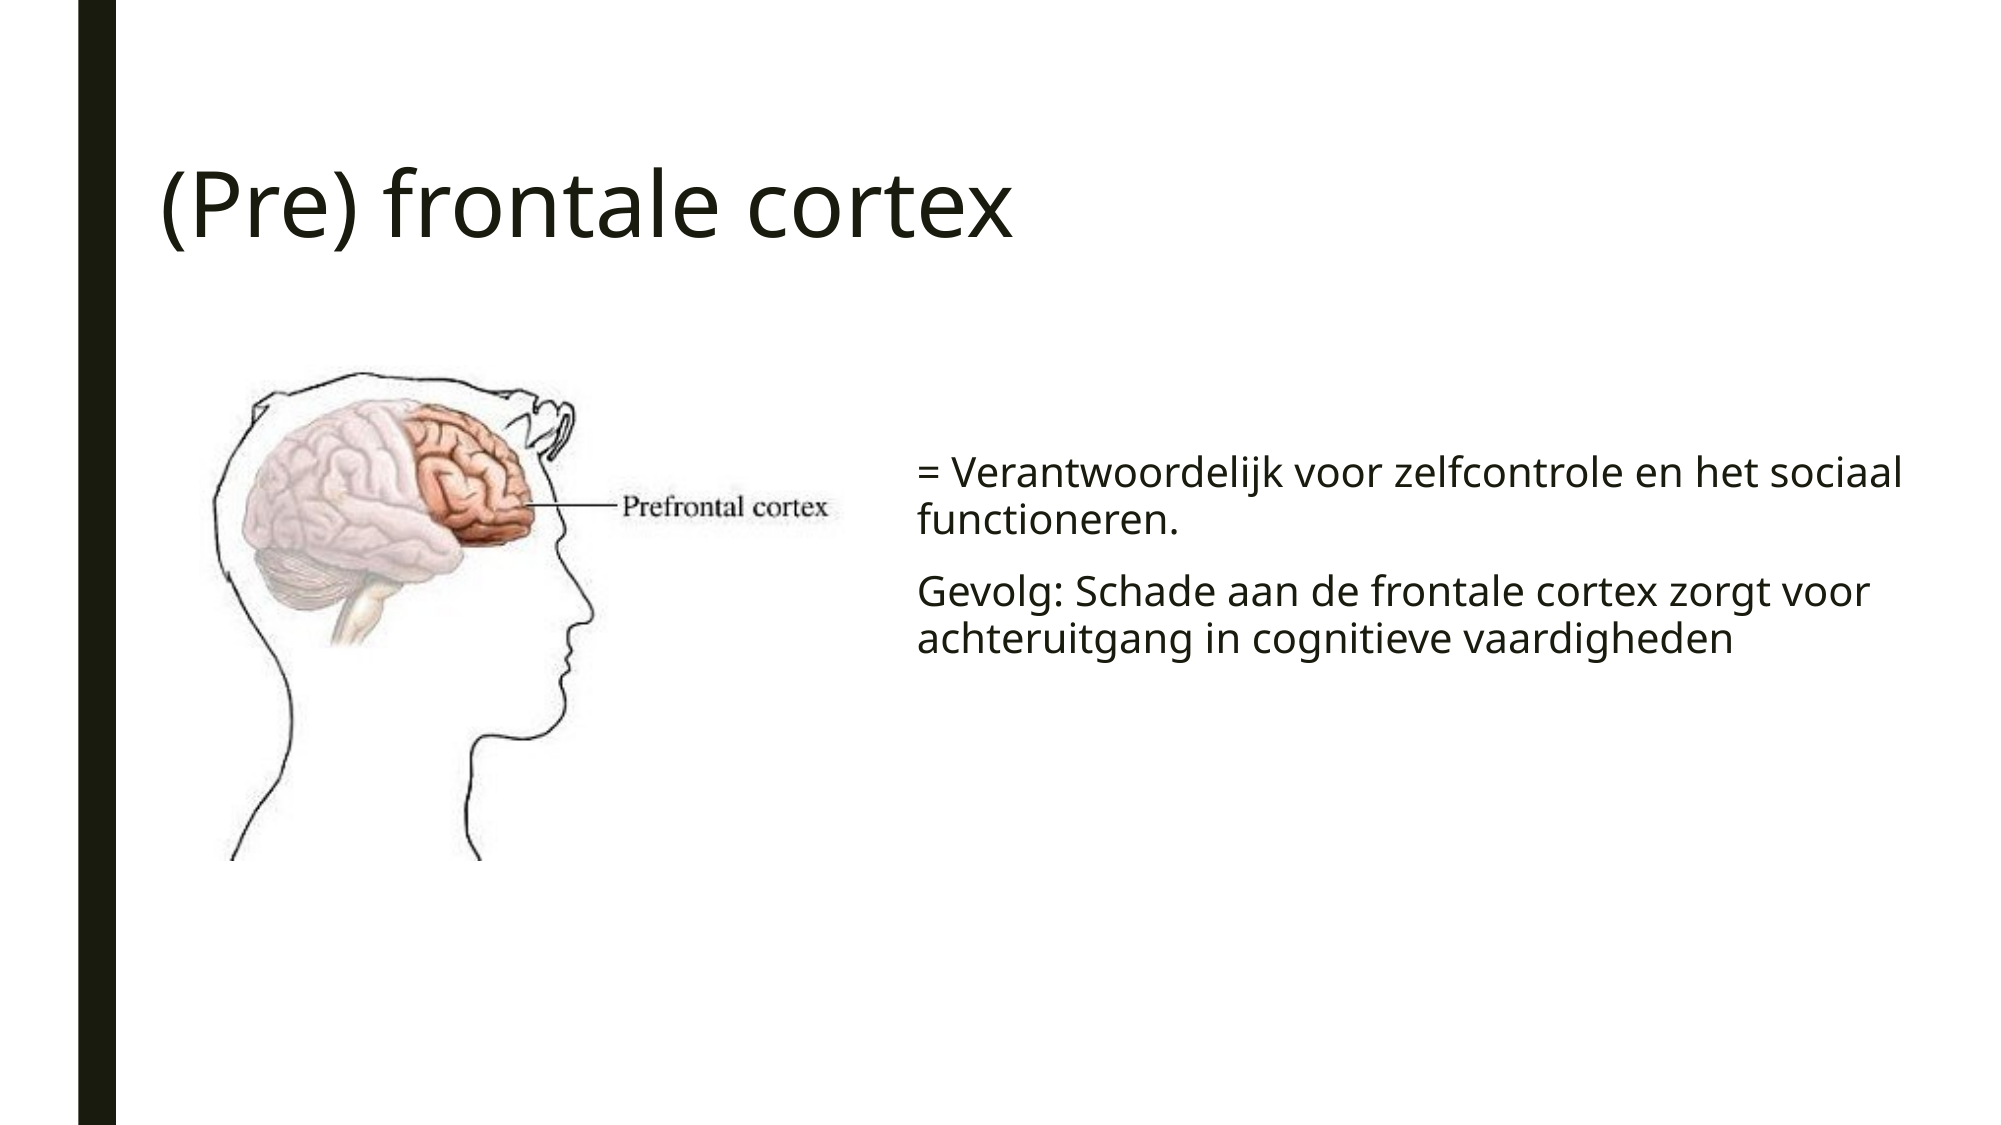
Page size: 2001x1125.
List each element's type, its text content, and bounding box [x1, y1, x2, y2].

picture [199, 365, 856, 861]
list = Verantwoordelijk voor zelfcontrole en het sociaal functioneren. Gevolg: Schade aan de frontale cortex zorgt voor achteruitgang in cognitieve vaardigheden [901, 442, 2000, 1086]
title (Pre) frontale cortex [145, 151, 1869, 293]
